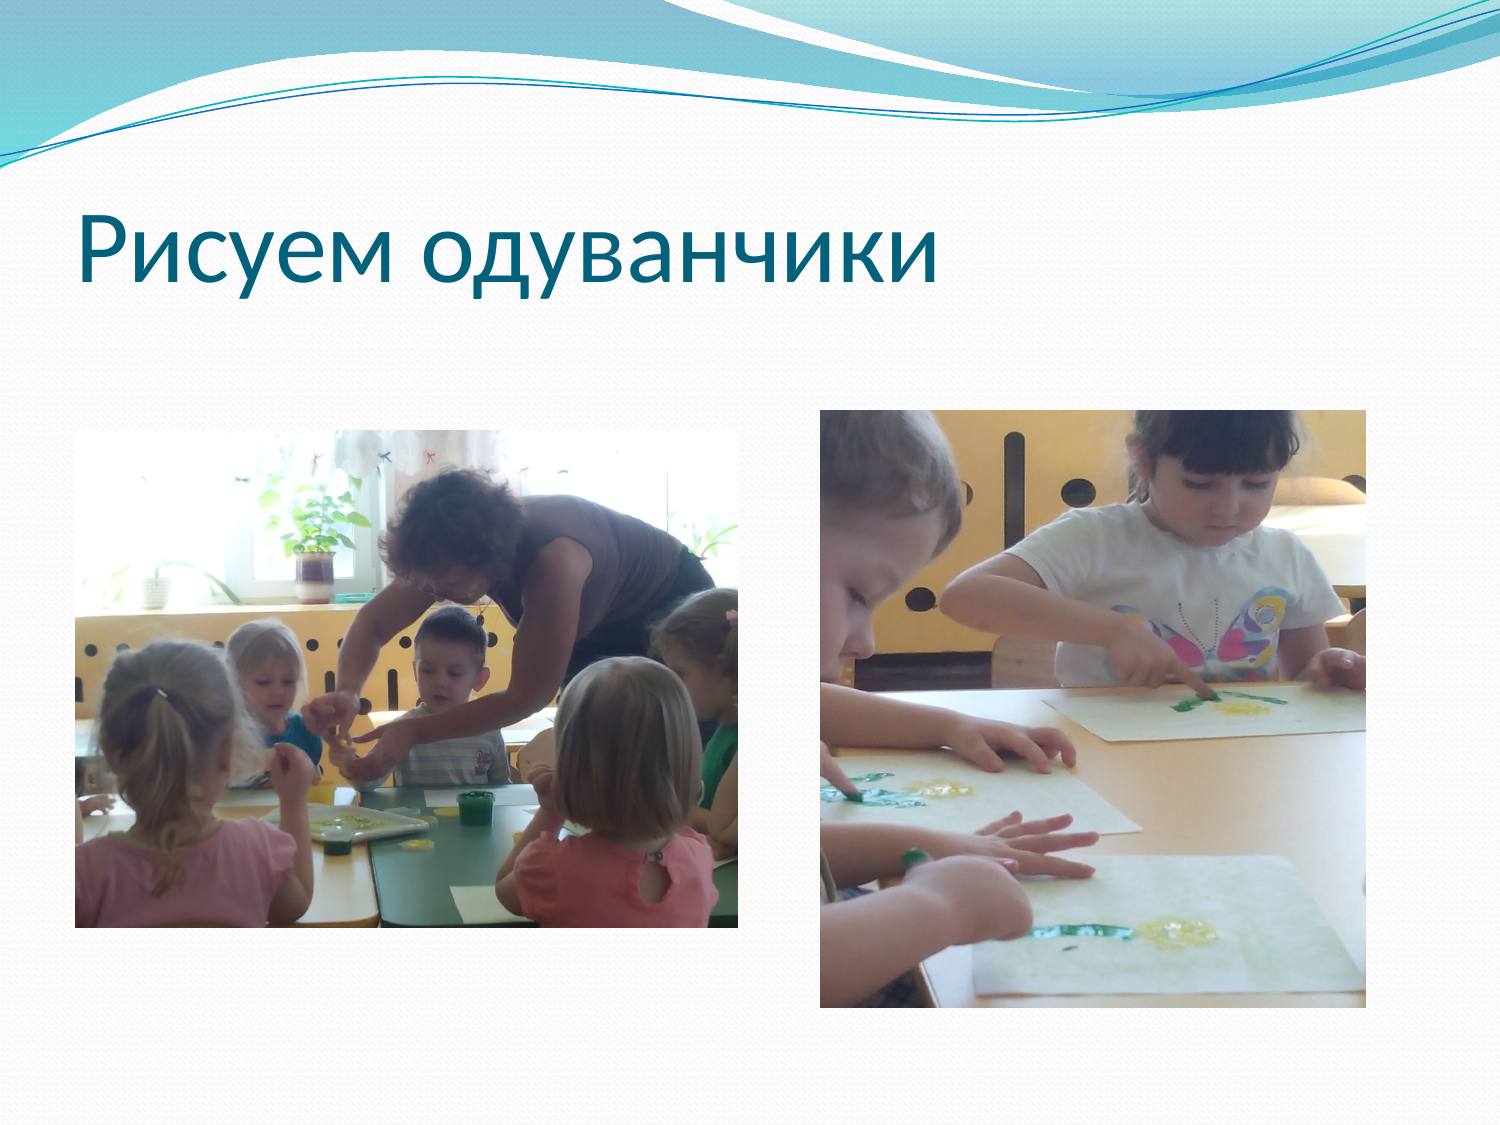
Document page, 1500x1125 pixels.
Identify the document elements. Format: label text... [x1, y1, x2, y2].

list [74, 430, 738, 928]
title Рисуем одуванчики [75, 115, 1425, 303]
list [820, 409, 1367, 1008]
